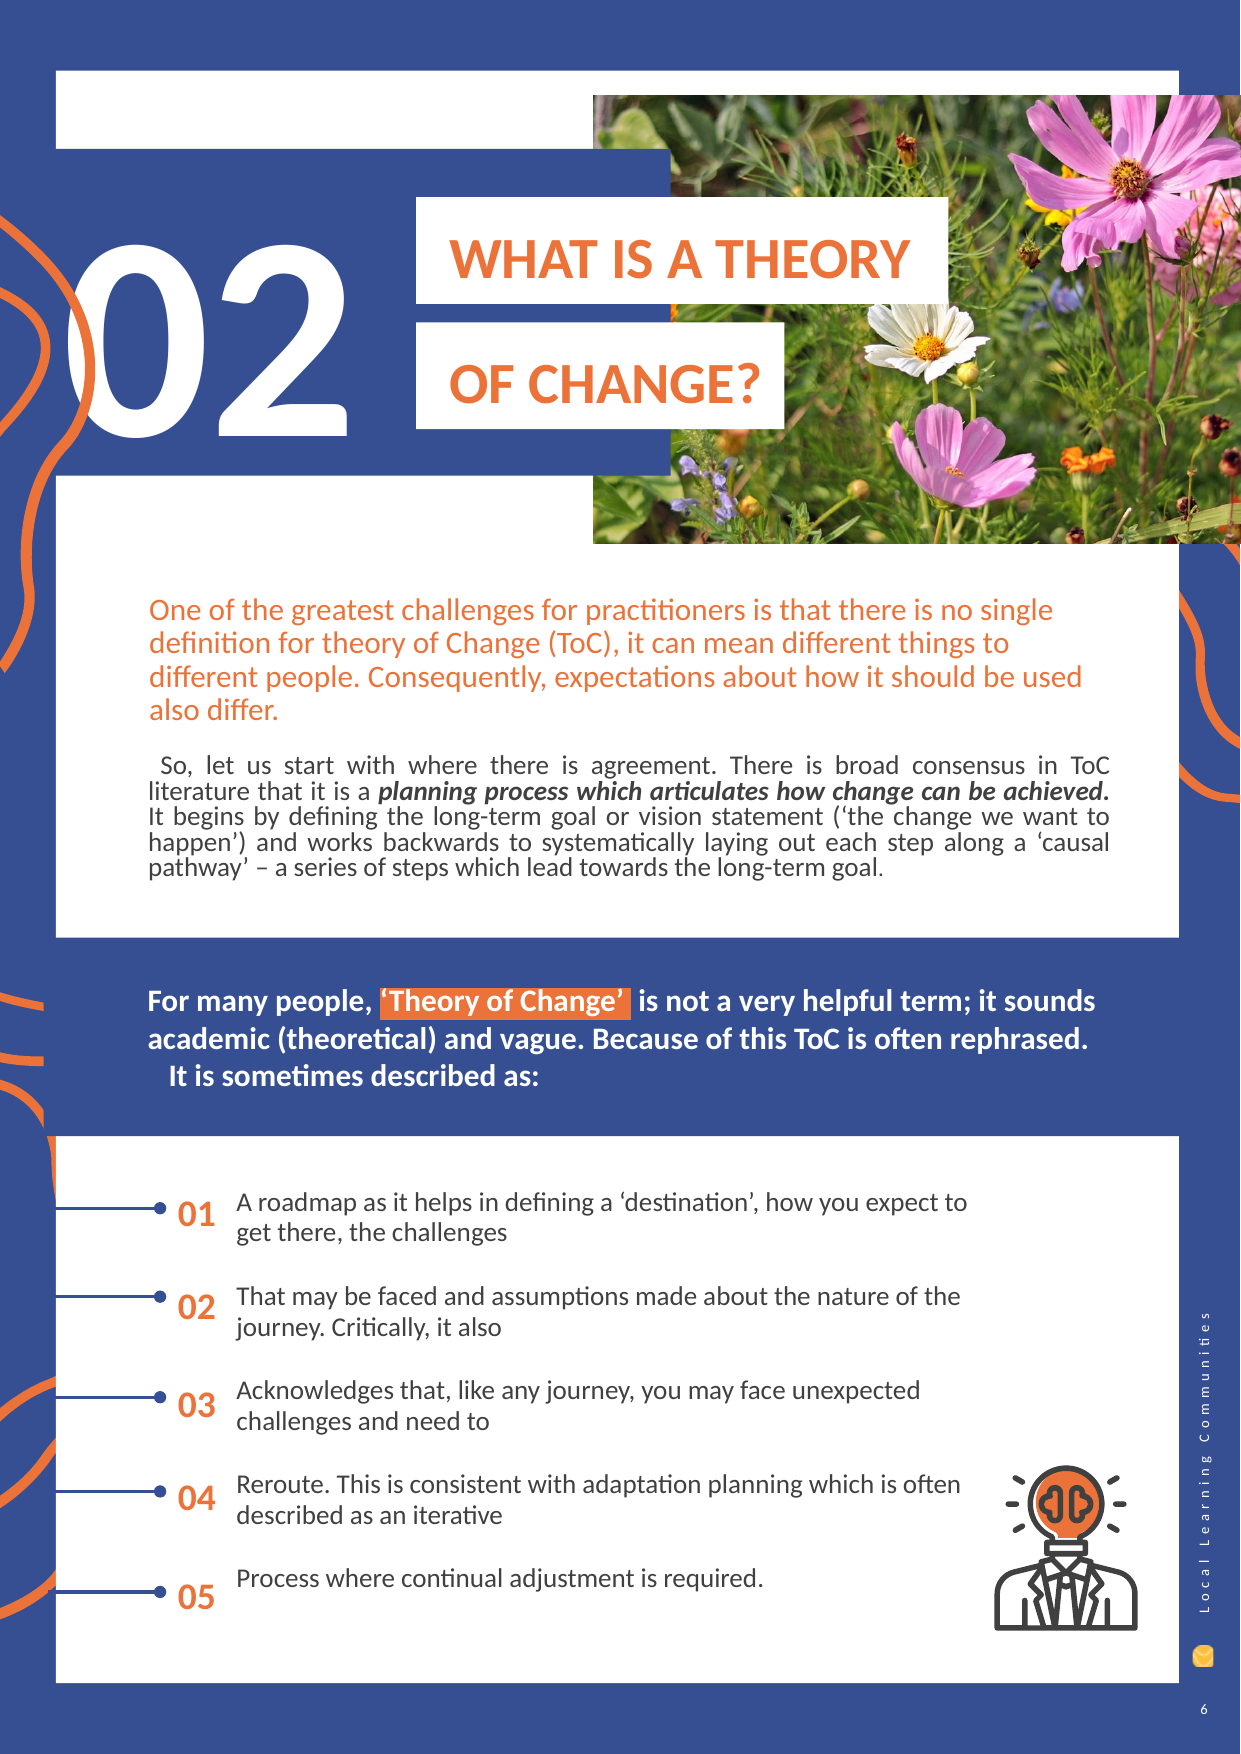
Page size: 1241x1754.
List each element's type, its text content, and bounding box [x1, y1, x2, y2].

text_box WHAT IS A THEORY [434, 212, 592, 298]
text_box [48, 1390, 167, 1404]
text_box [415, 196, 592, 305]
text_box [48, 1290, 167, 1303]
list One of the greatest challenges for practitioners is that there is no single definition for theory of Change (ToC), it can mean different things to different people. Consequently, expectations about how it should be used also differ. [134, 585, 1102, 702]
text_box 05 [163, 1541, 302, 1671]
text_box [43, 148, 592, 199]
text_box 01 [163, 1158, 302, 1288]
text_box OF CHANGE? [434, 337, 592, 423]
list So, let us start with where there is agreement. There is broad consensus in ToC literature that it is a planning process which articulates how change can be achieved. It begins by defining the long-term goal or vision statement (‘the change we want to happen’) and works backwards to systematically laying out each step along a ‘causal pathway’ – a series of steps which lead towards the long-term goal. [133, 747, 1125, 937]
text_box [994, 1465, 1138, 1631]
text_box A roadmap as it helps in defining a ‘destination’, how you expect to get there, the challenges That may be faced and assumptions made about the nature of the journey. Critically, it also Acknowledges that, like any journey, you may face unexpected challenges and need to Reroute. This is consistent with adaptation planning which is often described as an iterative Process where continual adjustment is required. [221, 1179, 995, 1754]
slide_number 6 [1173, 1686, 1223, 1731]
text_box For many people, ‘Theory of Change’ is not a very helpful term; it sounds academic (theoretical) and vague. Because of this ToC is often rephrased. It is sometimes described as: [43, 937, 1189, 1137]
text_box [0, 199, 254, 475]
text_box 04 [163, 1443, 302, 1541]
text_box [48, 1585, 167, 1599]
text_box 02 [47, 177, 592, 538]
text_box [415, 321, 592, 430]
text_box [48, 1201, 167, 1215]
picture [592, 95, 1241, 544]
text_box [48, 1485, 167, 1498]
text_box 02 [163, 1251, 266, 1350]
text_box 03 [163, 1350, 266, 1439]
